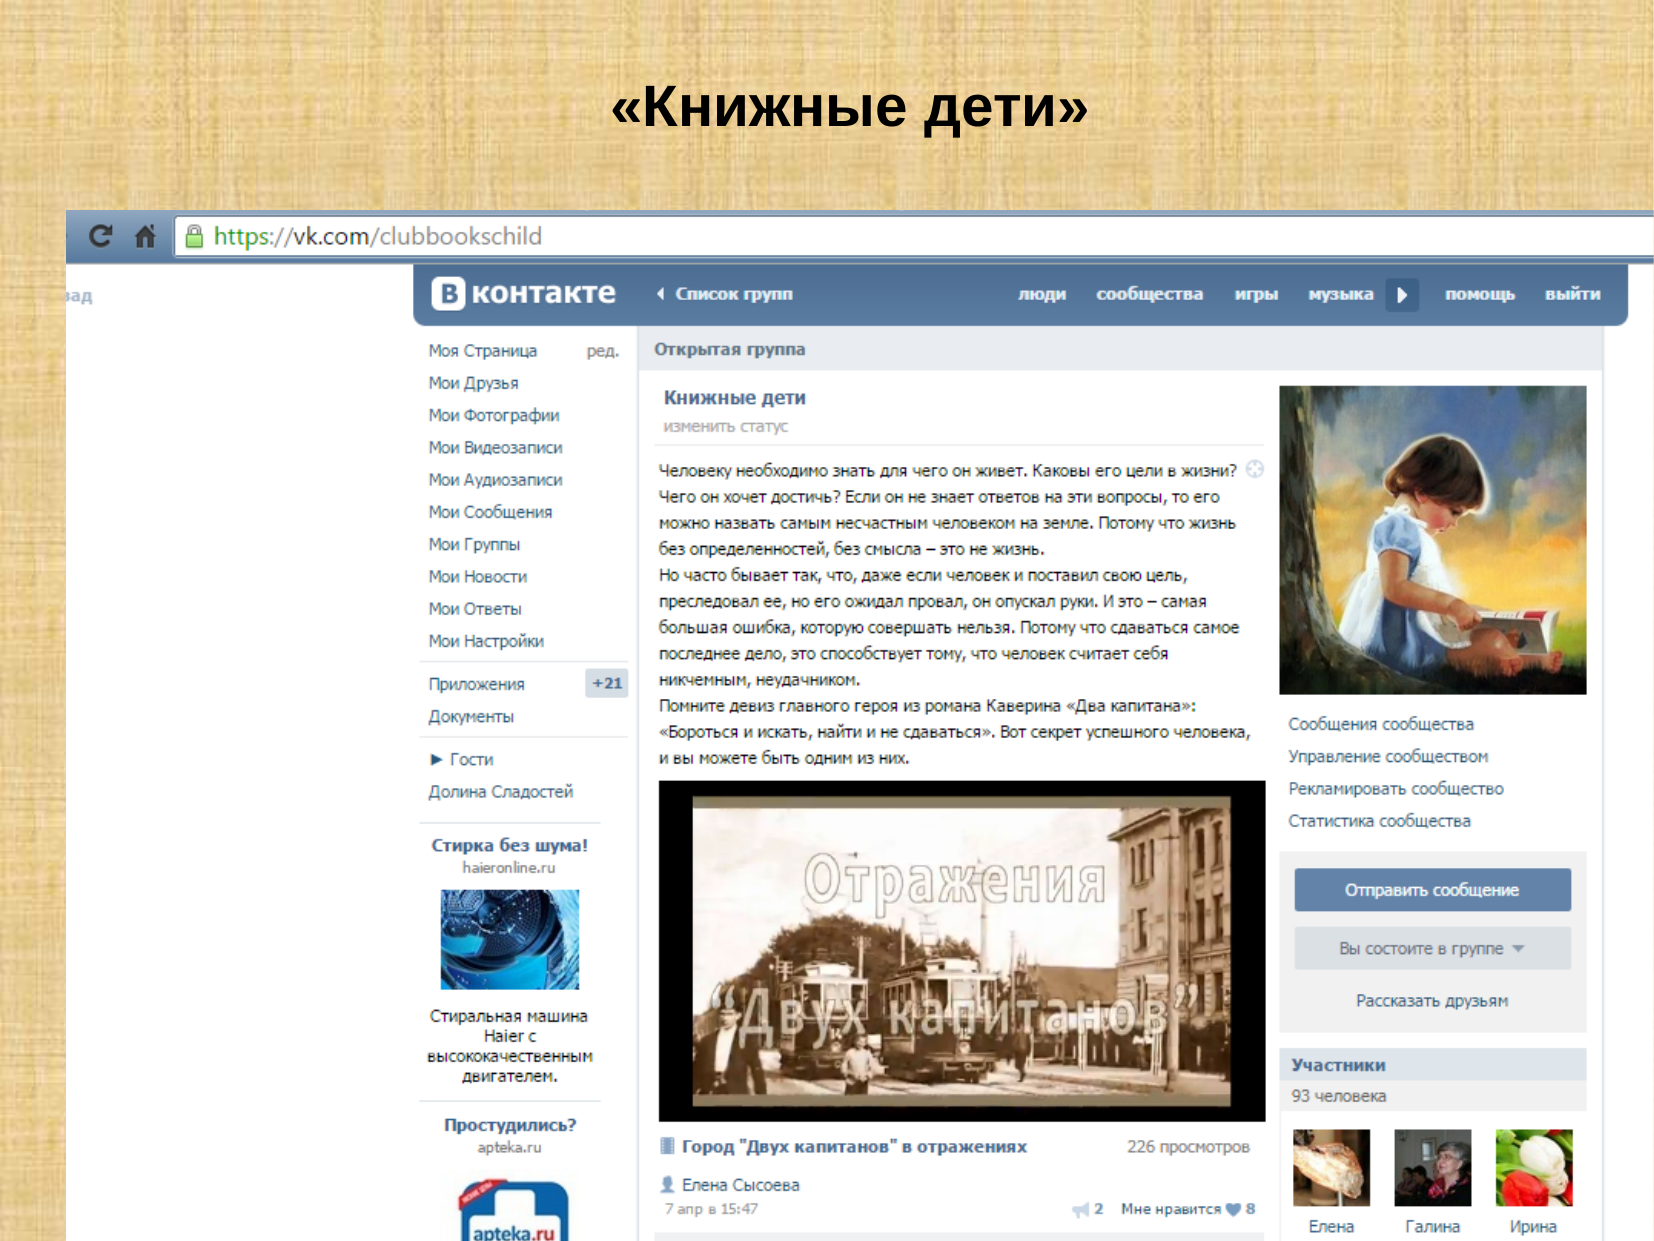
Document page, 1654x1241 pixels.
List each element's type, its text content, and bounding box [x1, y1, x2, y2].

title «Книжные дети» [105, 0, 1595, 208]
picture [0, 0, 1654, 1241]
